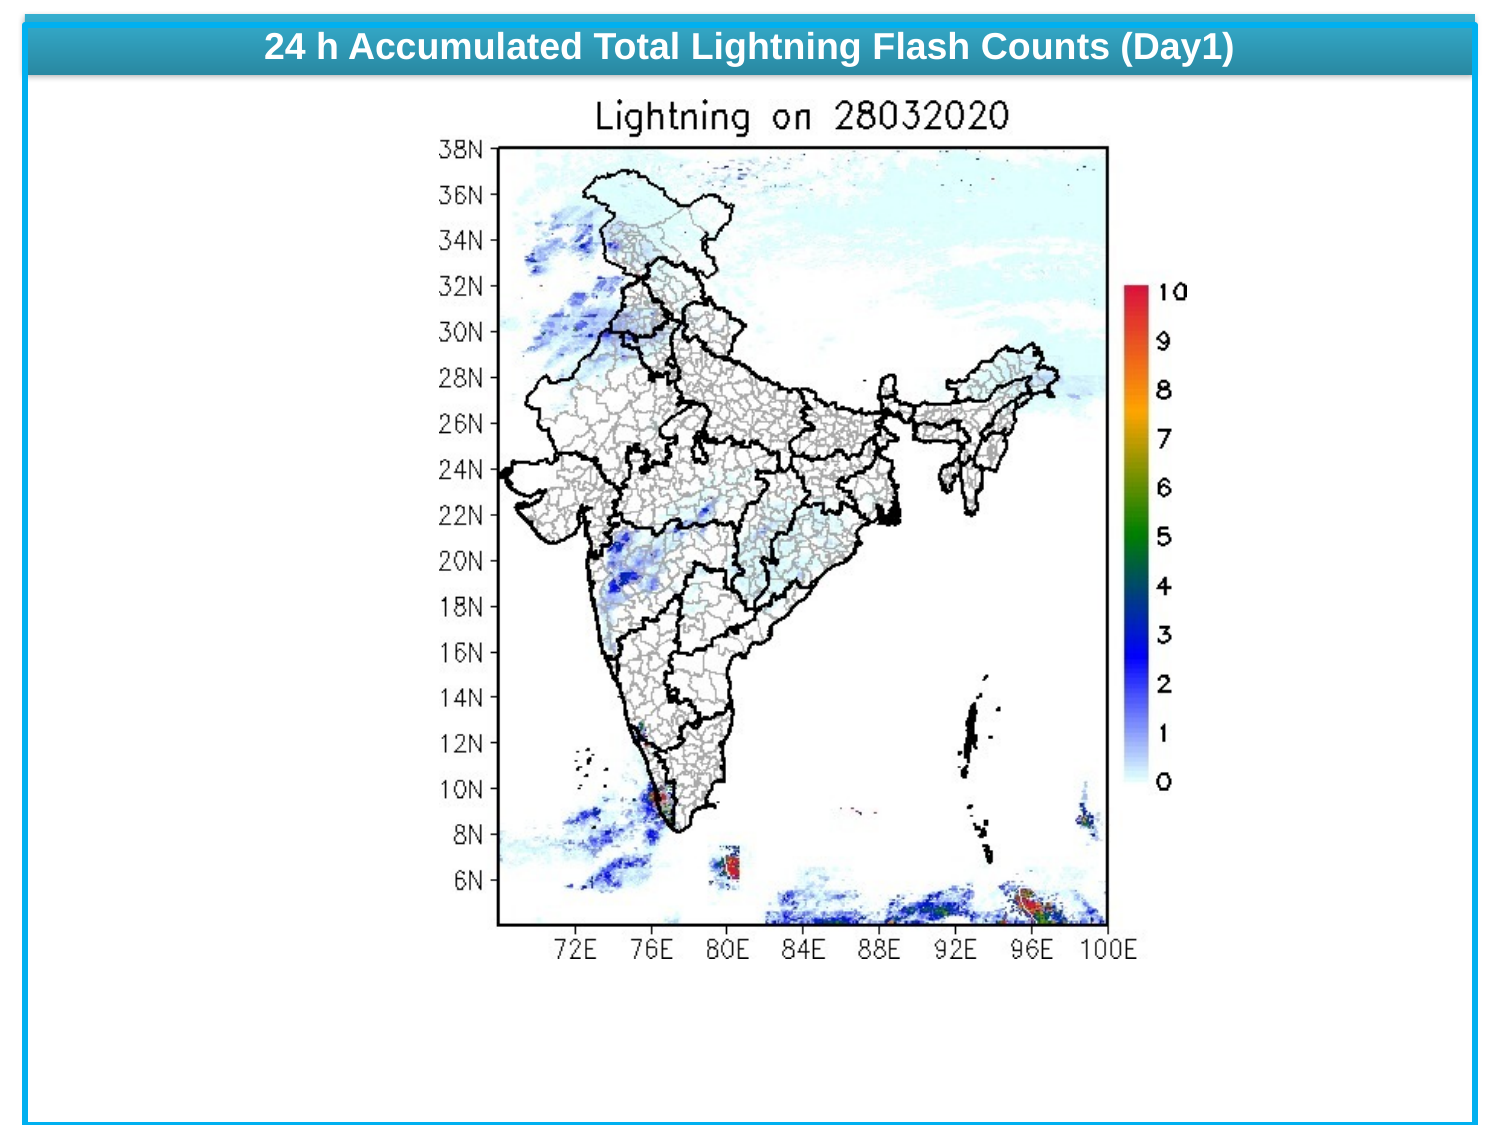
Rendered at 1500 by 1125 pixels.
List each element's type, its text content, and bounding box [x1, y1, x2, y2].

text_box 24 h Accumulated Total Lightning Flash Counts (Day1) [24, 14, 1475, 23]
picture [438, 99, 1187, 960]
text_box [23, 23, 1477, 1125]
